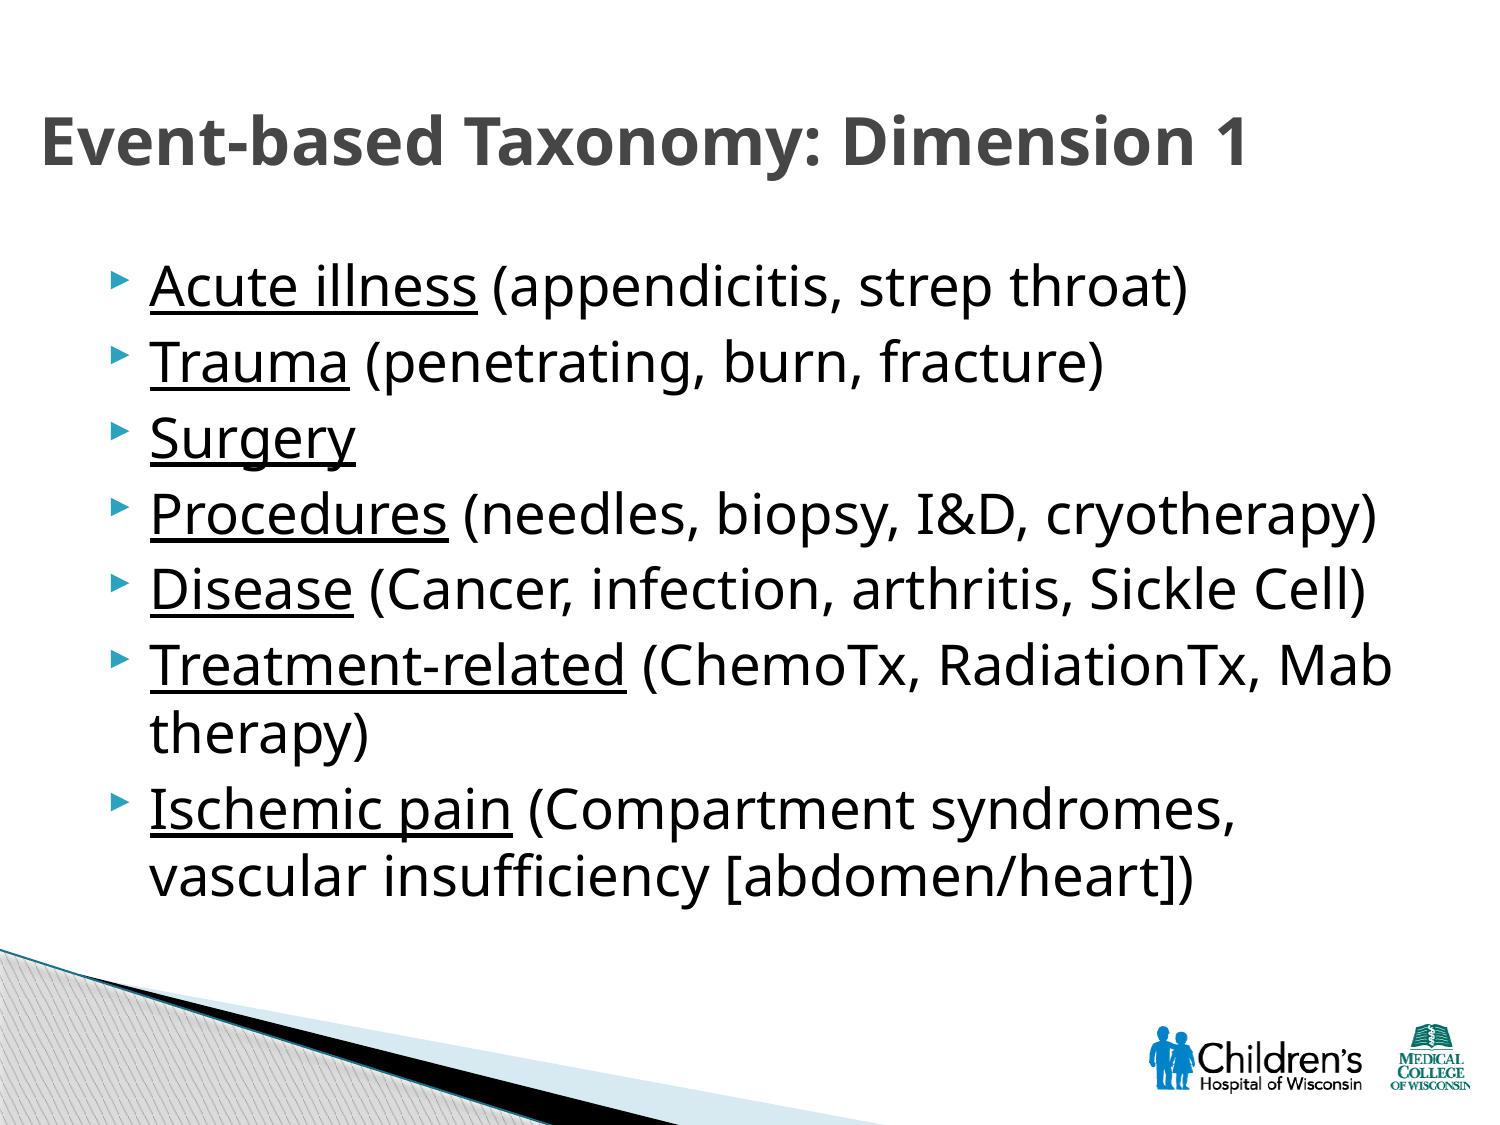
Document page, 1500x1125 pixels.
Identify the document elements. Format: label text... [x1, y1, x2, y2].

list Acute illness (appendicitis, strep throat) Trauma (penetrating, burn, fracture) Surgery Procedures (needles, biopsy, I&D, cryotherapy) Disease (Cancer, infection, arthritis, Sickle Cell) Treatment-related (ChemoTx, RadiationTx, Mab therapy) Ischemic pain (Compartment syndromes, vascular insufficiency [abdomen/heart]) [75, 243, 1463, 986]
title Event-based Taxonomy: Dimension 1 [24, 45, 1475, 233]
picture [1149, 1024, 1471, 1094]
